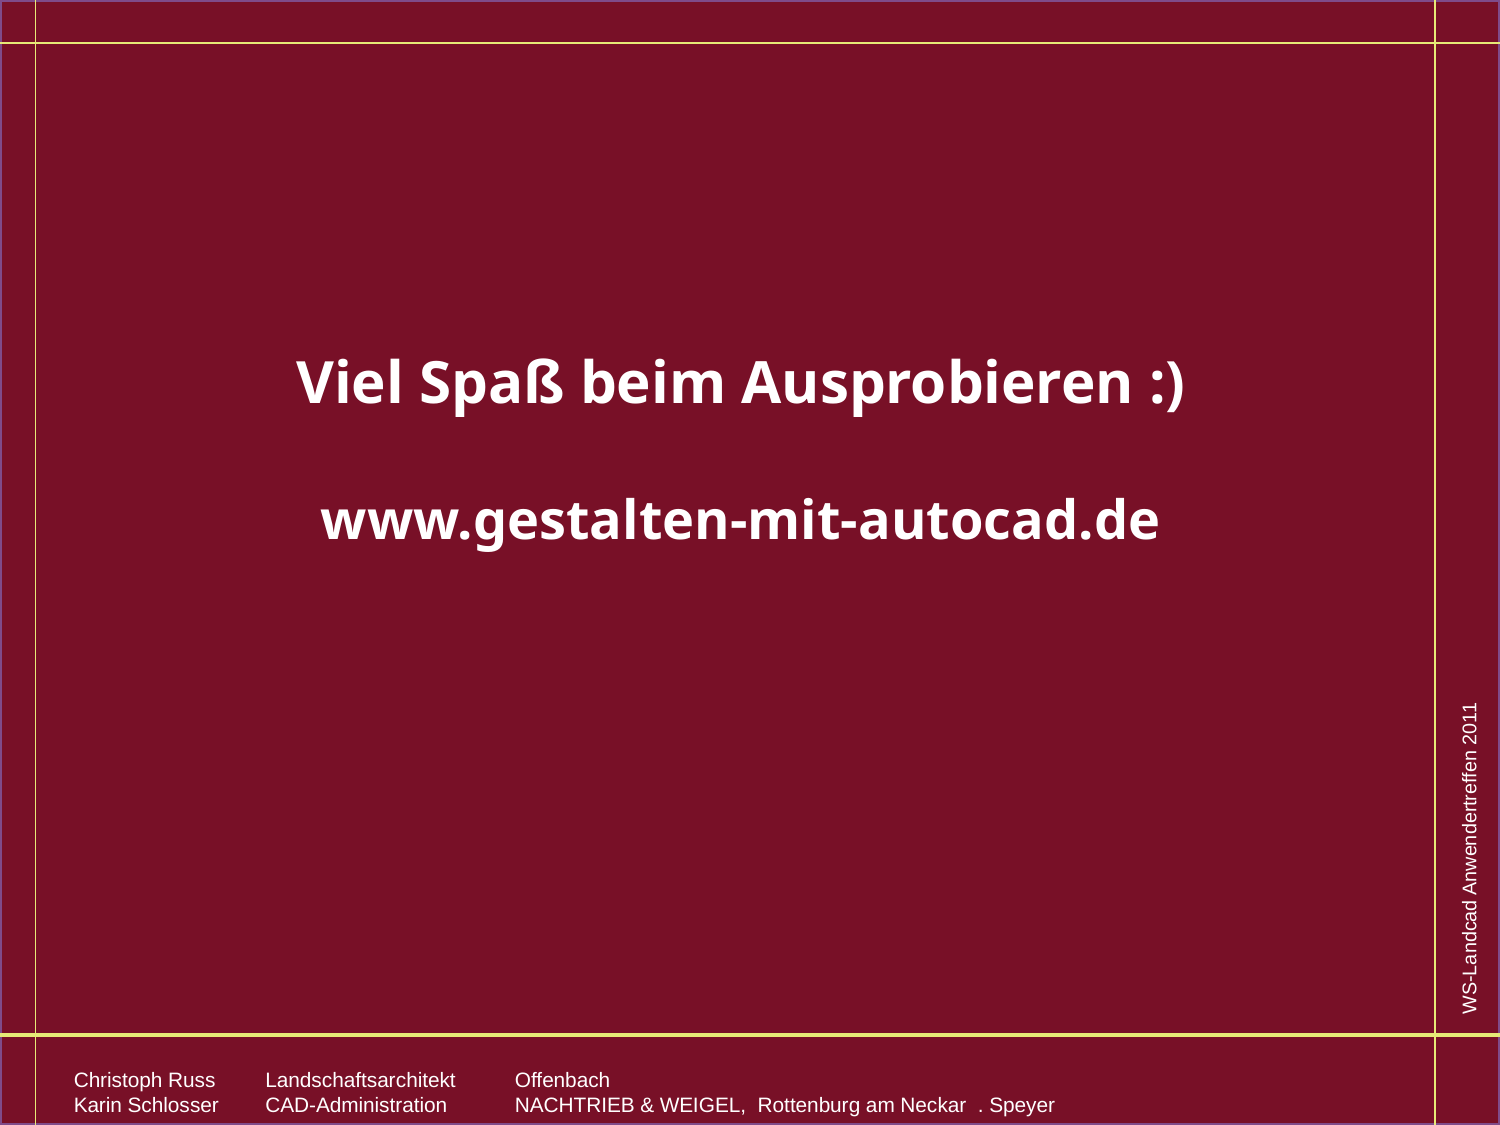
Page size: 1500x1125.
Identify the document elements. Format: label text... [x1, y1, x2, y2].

title Viel Spaß beim Ausprobieren :) www.gestalten-mit-autocad.de [53, 338, 1430, 681]
